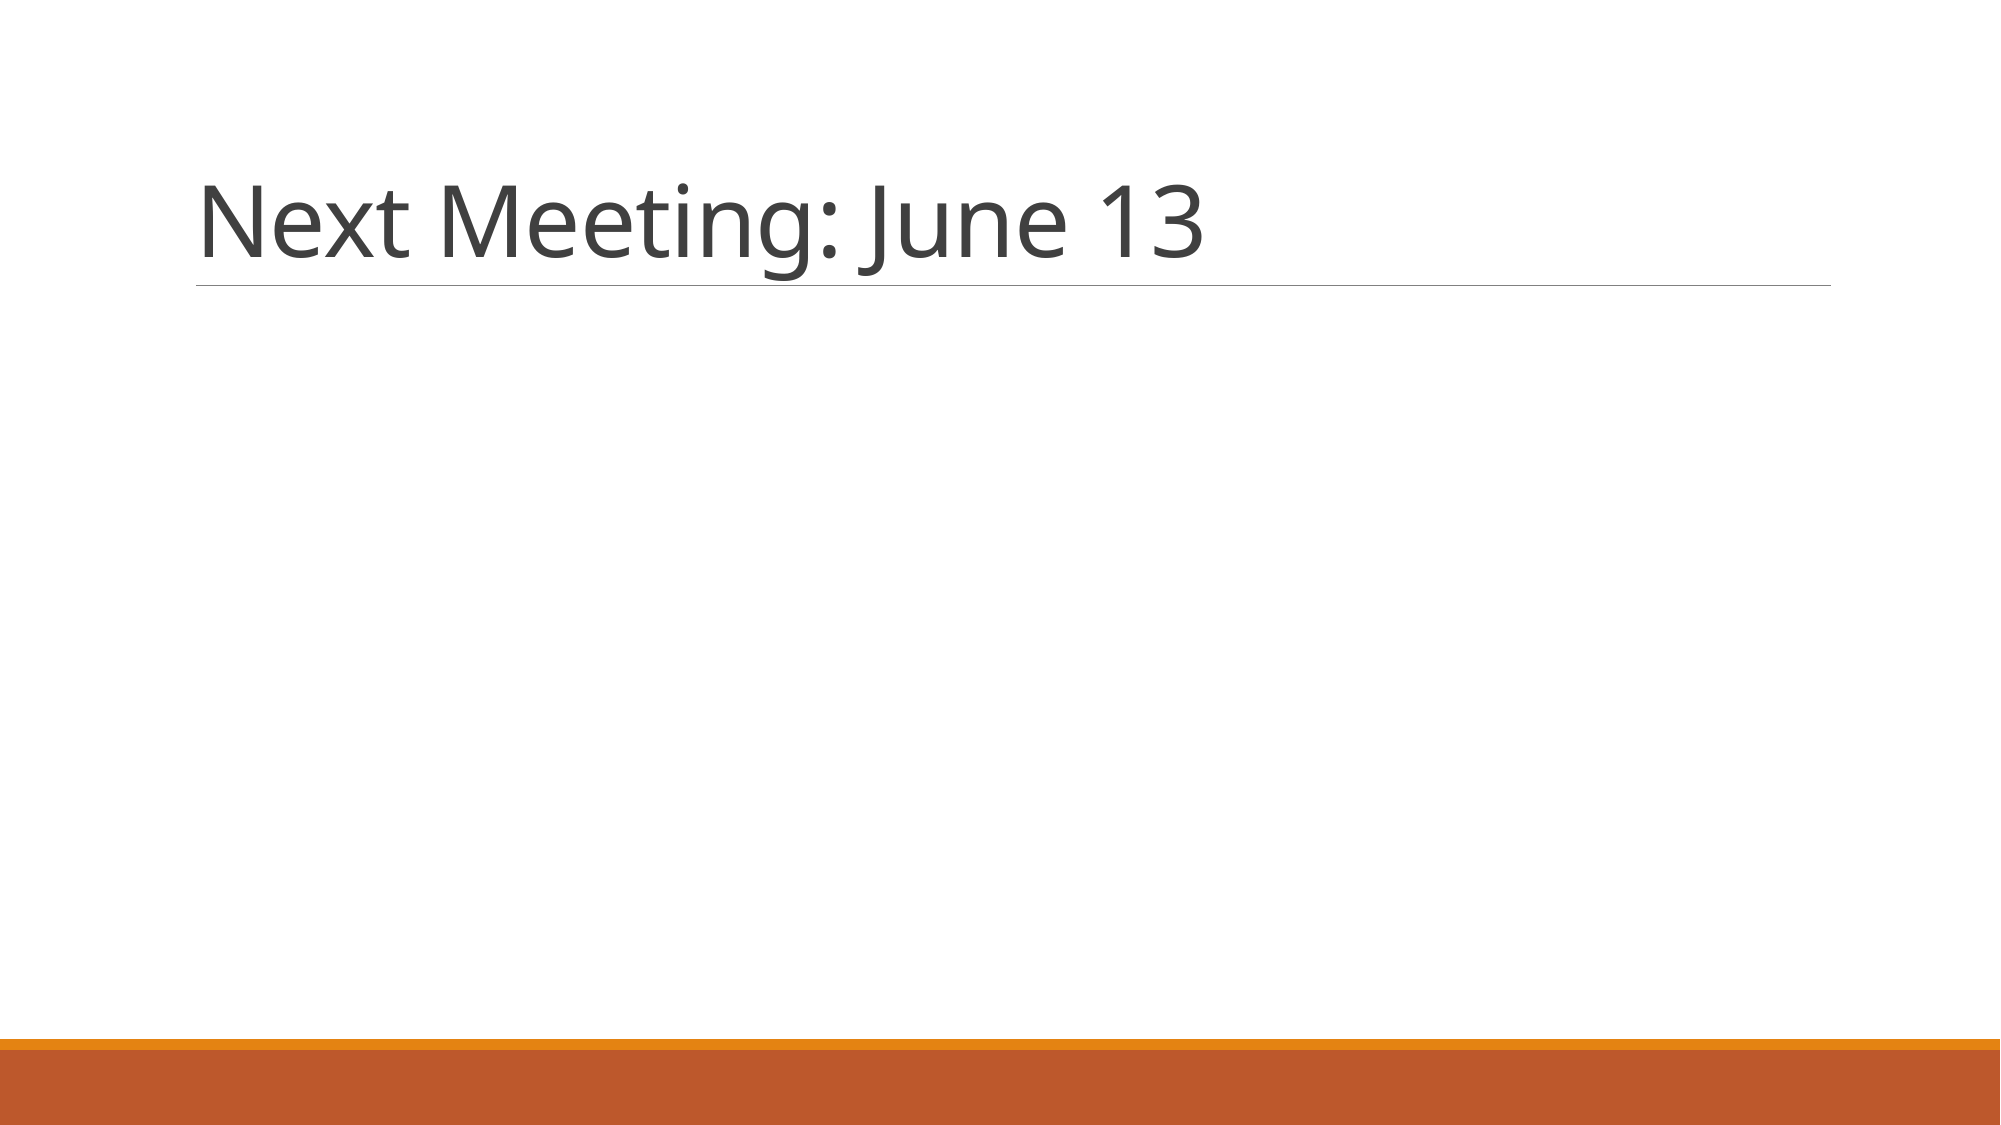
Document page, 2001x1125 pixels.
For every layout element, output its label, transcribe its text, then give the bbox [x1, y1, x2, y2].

title Next Meeting: June 13 [180, 47, 1830, 285]
